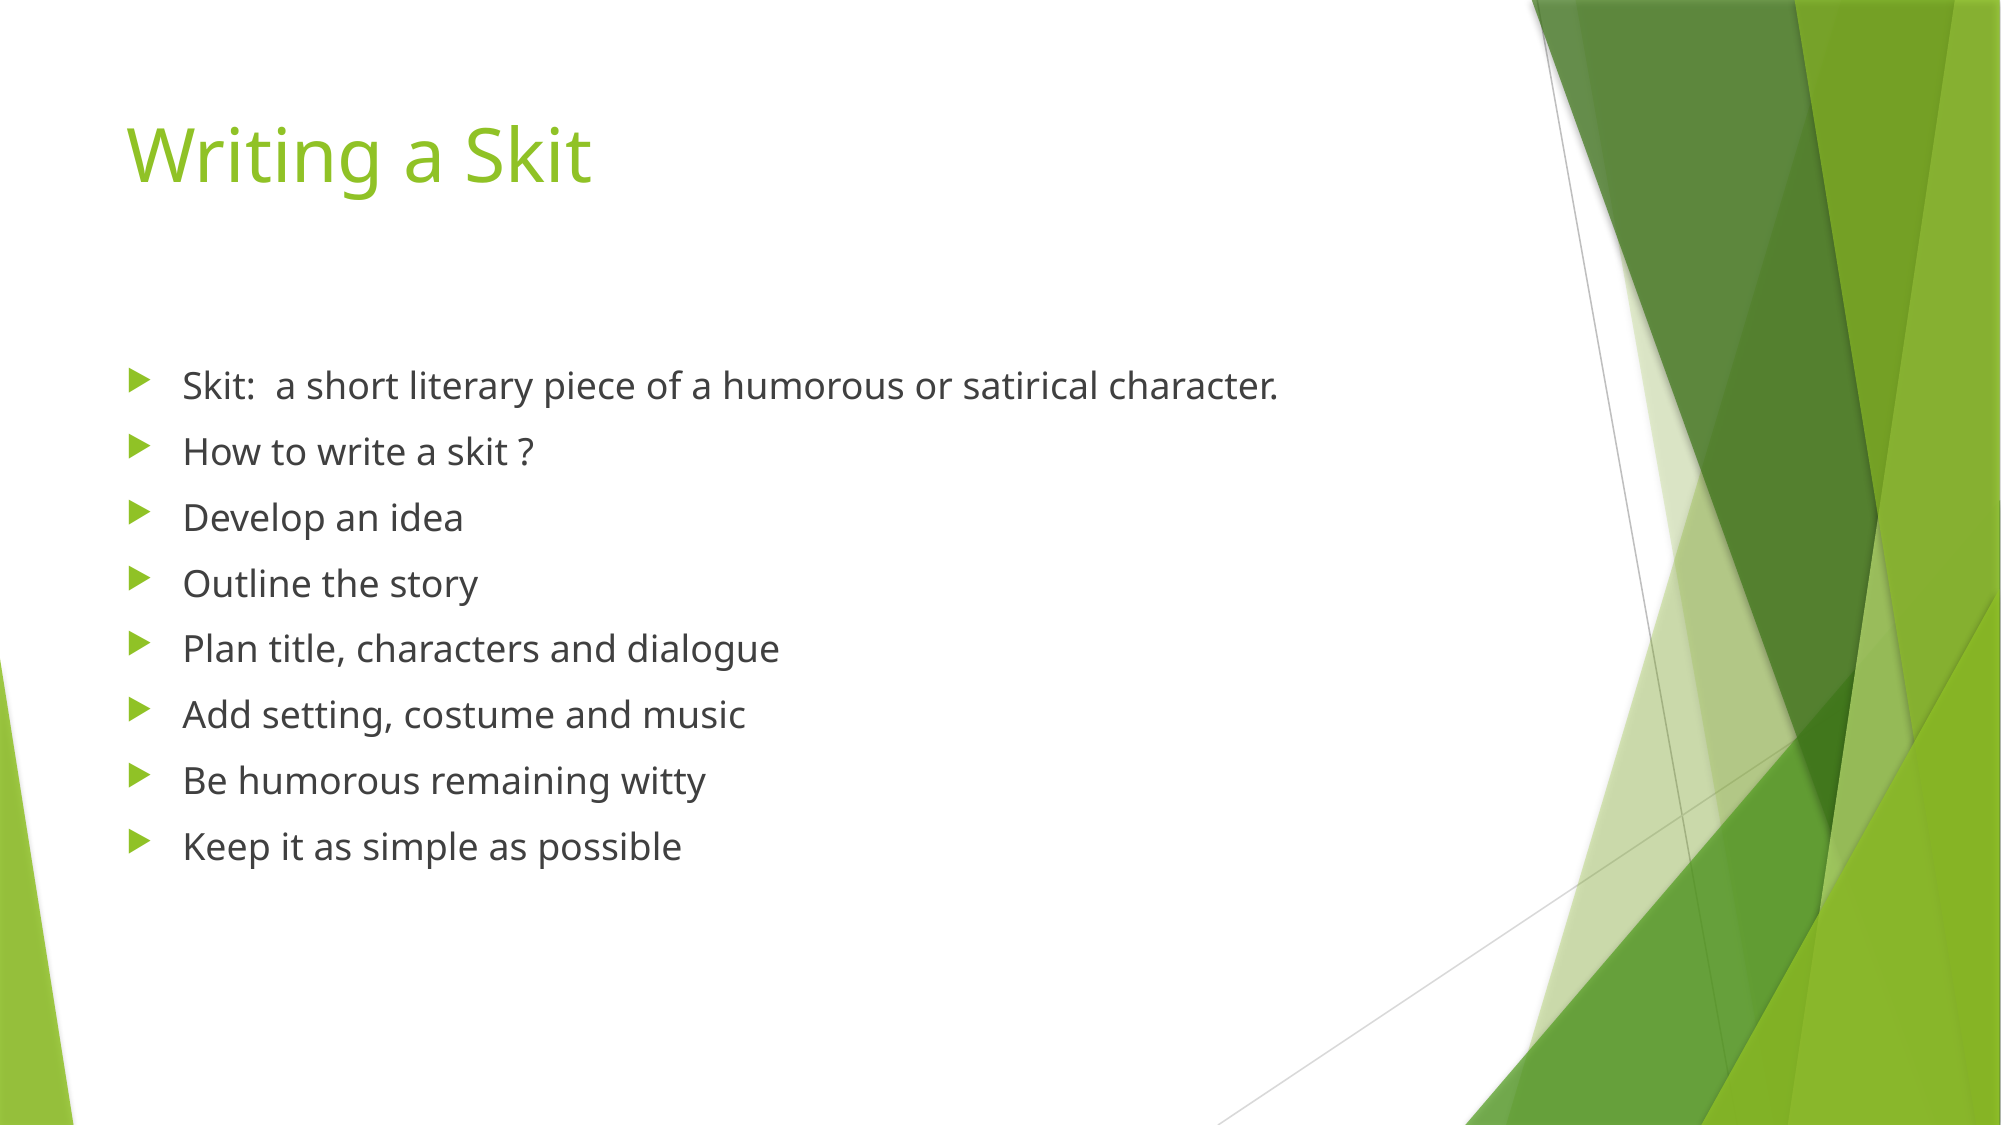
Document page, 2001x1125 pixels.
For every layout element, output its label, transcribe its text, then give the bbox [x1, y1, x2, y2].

list Skit: a short literary piece of a humorous or satirical character. How to write a skit ? Develop an idea Outline the story Plan title, characters and dialogue Add setting, costume and music Be humorous remaining witty Keep it as simple as possible [111, 354, 1522, 992]
title Writing a Skit [111, 99, 1522, 317]
